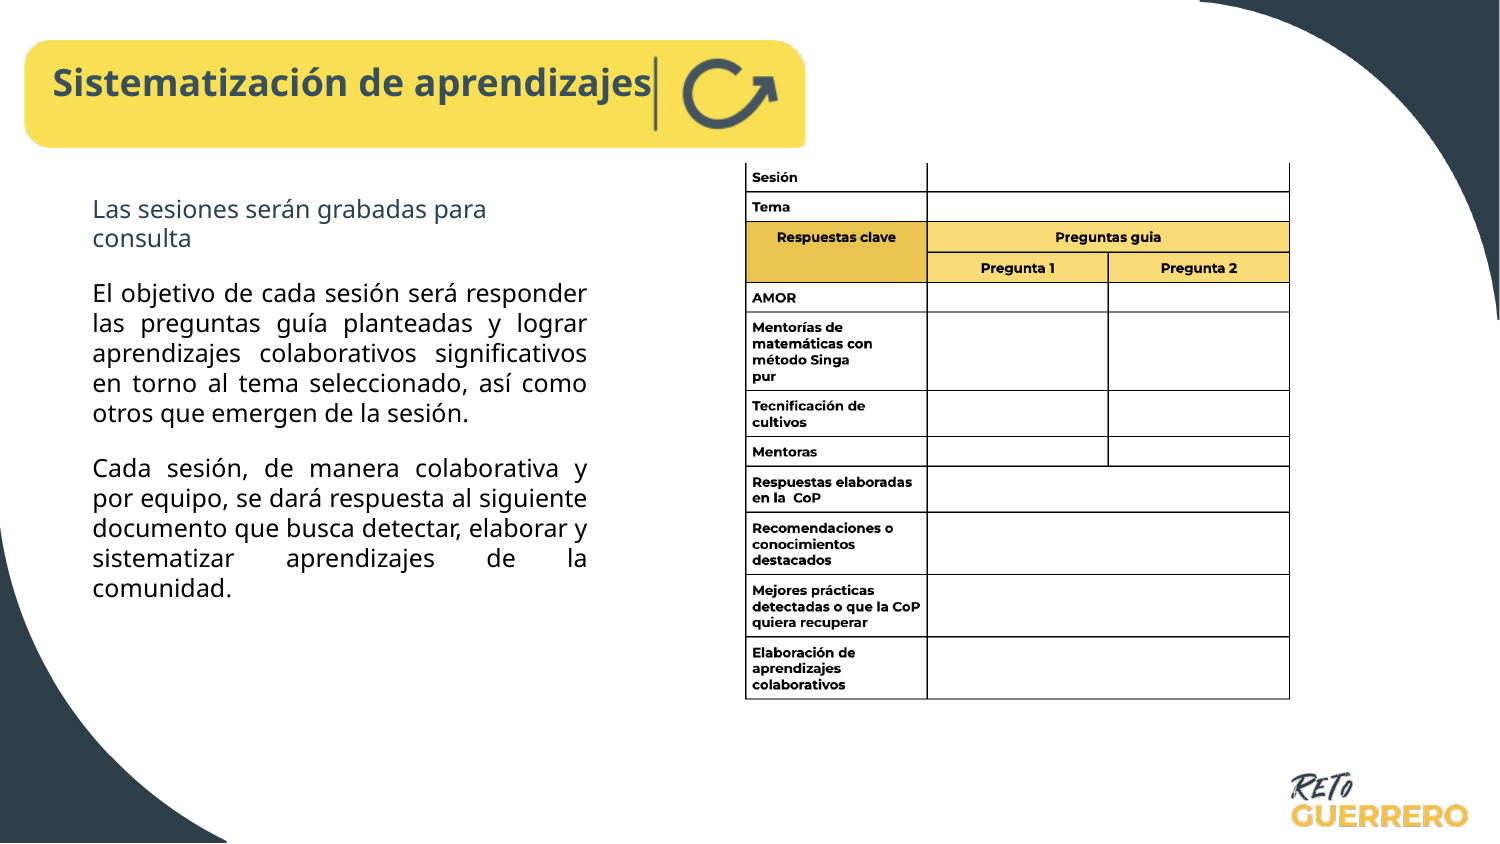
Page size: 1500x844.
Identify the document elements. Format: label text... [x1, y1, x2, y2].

picture [24, 40, 806, 148]
picture [1290, 772, 1468, 827]
picture [0, 512, 228, 844]
text_box Las sesiones serán grabadas para consulta El objetivo de cada sesión será responder las preguntas guía planteadas y lograr aprendizajes colaborativos significativos en torno al tema seleccionado, así como otros que emergen de la sesión. Cada sesión, de manera colaborativa y por equipo, se dará respuesta al siguiente documento que busca detectar, elaborar y sistematizar aprendizajes de la comunidad. [77, 178, 604, 762]
picture [744, 0, 1500, 701]
